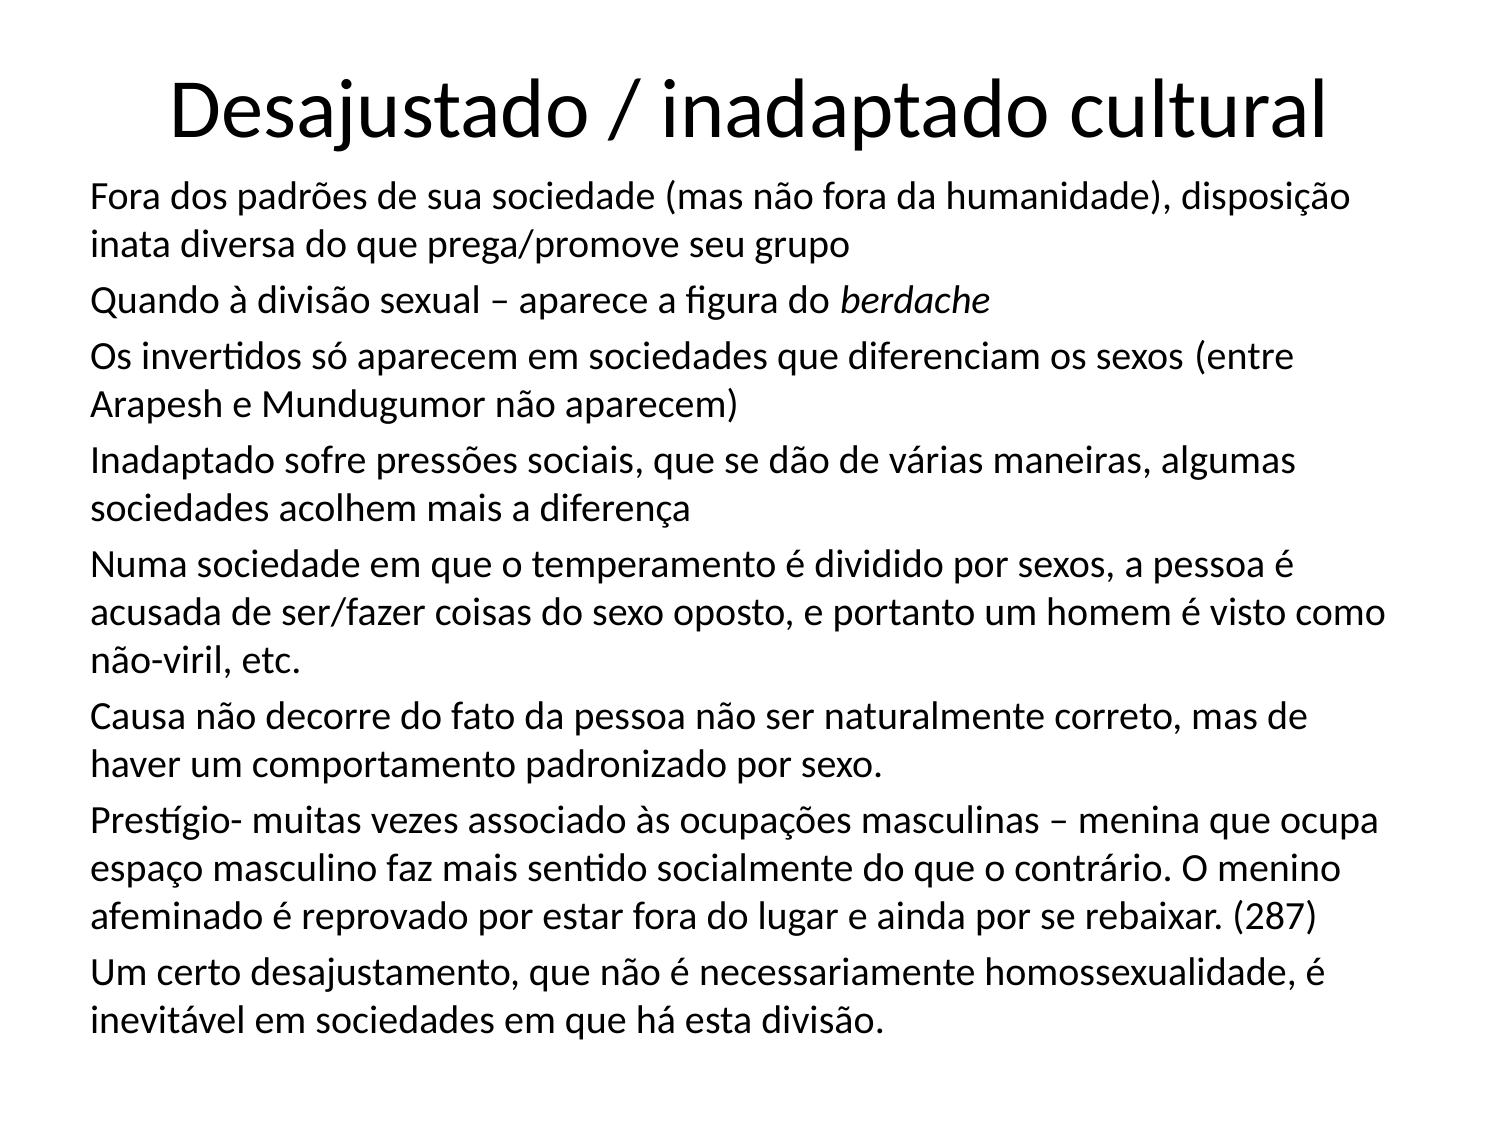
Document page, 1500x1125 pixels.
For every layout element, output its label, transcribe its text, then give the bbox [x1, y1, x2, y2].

title Desajustado / inadaptado cultural [75, 45, 1425, 161]
list Fora dos padrões de sua sociedade (mas não fora da humanidade), disposição inata diversa do que prega/promove seu grupo Quando à divisão sexual – aparece a figura do berdache Os invertidos só aparecem em sociedades que diferenciam os sexos (entre Arapesh e Mundugumor não aparecem) Inadaptado sofre pressões sociais, que se dão de várias maneiras, algumas sociedades acolhem mais a diferença Numa sociedade em que o temperamento é dividido por sexos, a pessoa é acusada de ser/fazer coisas do sexo oposto, e portanto um homem é visto como não-viril, etc. Causa não decorre do fato da pessoa não ser naturalmente correto, mas de haver um comportamento padronizado por sexo. Prestígio- muitas vezes associado às ocupações masculinas – menina que ocupa espaço masculino faz mais sentido socialmente do que o contrário. O menino afeminado é reprovado por estar fora do lugar e ainda por se rebaixar. (287) Um certo desajustamento, que não é necessariamente homossexualidade, é inevitável em sociedades em que há esta divisão. [75, 161, 1425, 1067]
